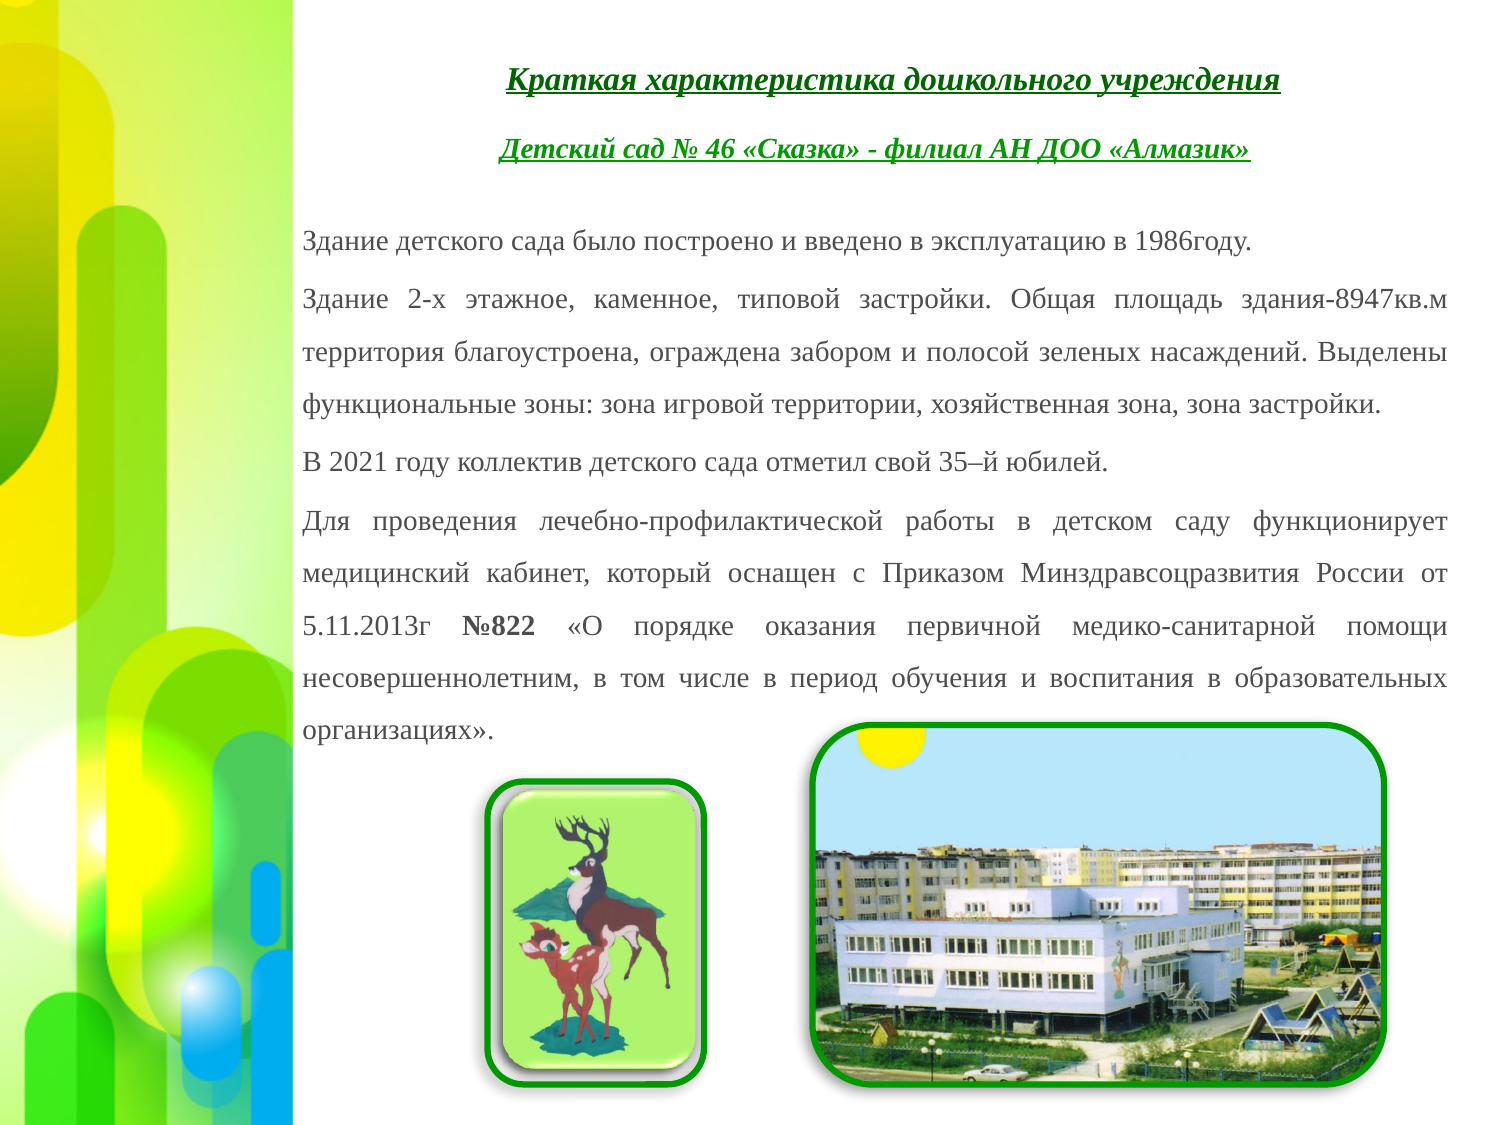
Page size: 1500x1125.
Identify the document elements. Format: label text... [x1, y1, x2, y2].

picture [812, 724, 1385, 1085]
list Детский сад № 46 «Сказка» - филиал АН ДОО «Алмазик» Здание детского сада было построено и введено в эксплуатацию в 1986году. Здание 2-х этажное, каменное, типовой застройки. Общая площадь здания-8947кв.м территория благоустроена, ограждена забором и полосой зеленых насаждений. Выделены функциональные зоны: зона игровой территории, хозяйственная зона, зона застройки. В 2021 году коллектив детского сада отметил свой 35–й юбилей. Для проведения лечебно-профилактической работы в детском саду функционирует медицинский кабинет, который оснащен с Приказом Минздравсоцразвития России от 5.11.2013г №822 «О порядке оказания первичной медико-санитарной помощи несовершеннолетним, в том числе в период обучения и воспитания в образовательных организациях». [287, 128, 1464, 1100]
picture [487, 781, 705, 1085]
title Краткая характеристика дошкольного учреждения [324, 33, 1463, 121]
picture [0, 0, 1500, 1125]
